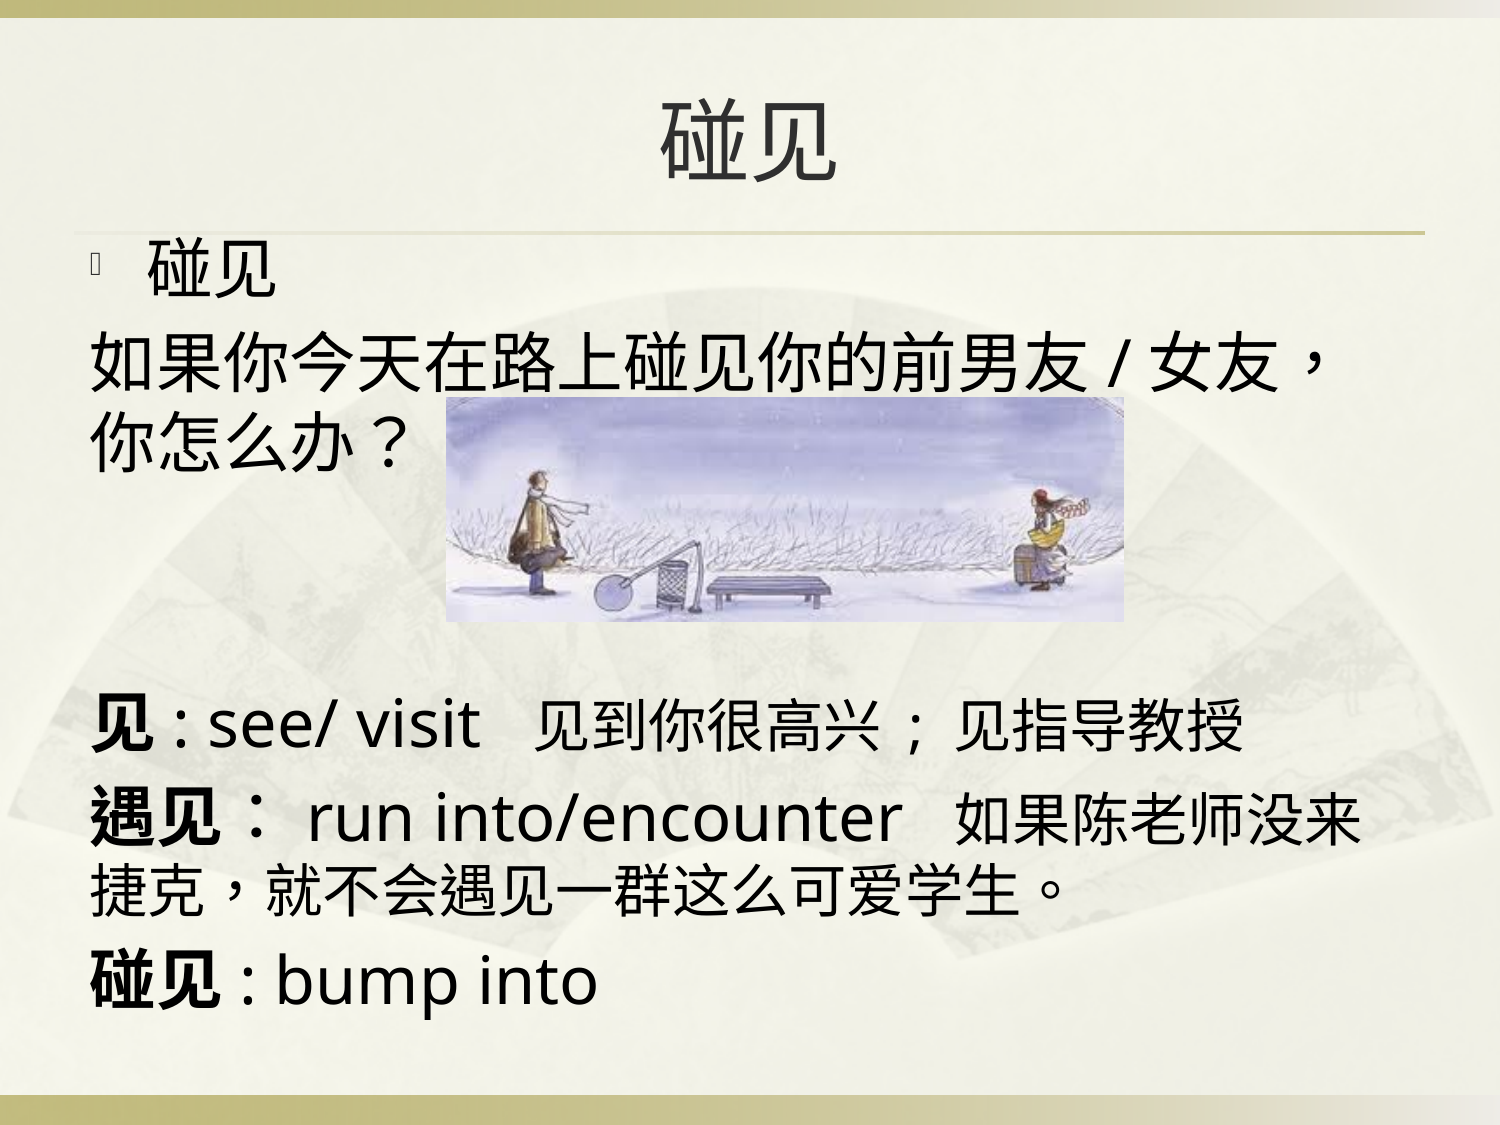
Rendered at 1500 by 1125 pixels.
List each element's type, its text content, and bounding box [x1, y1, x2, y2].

list 碰见 如果你今天在路上碰见你的前男友/女友，你怎么办？ 见: see/ visit 见到你很高兴 ; 见指导教授 遇见：run into/encounter 如果陈老师没来捷克，就不会遇见一群这么可爱学生。 碰见: bump into [75, 219, 1425, 1032]
title 碰见 [75, 45, 1425, 219]
picture [445, 396, 1124, 622]
